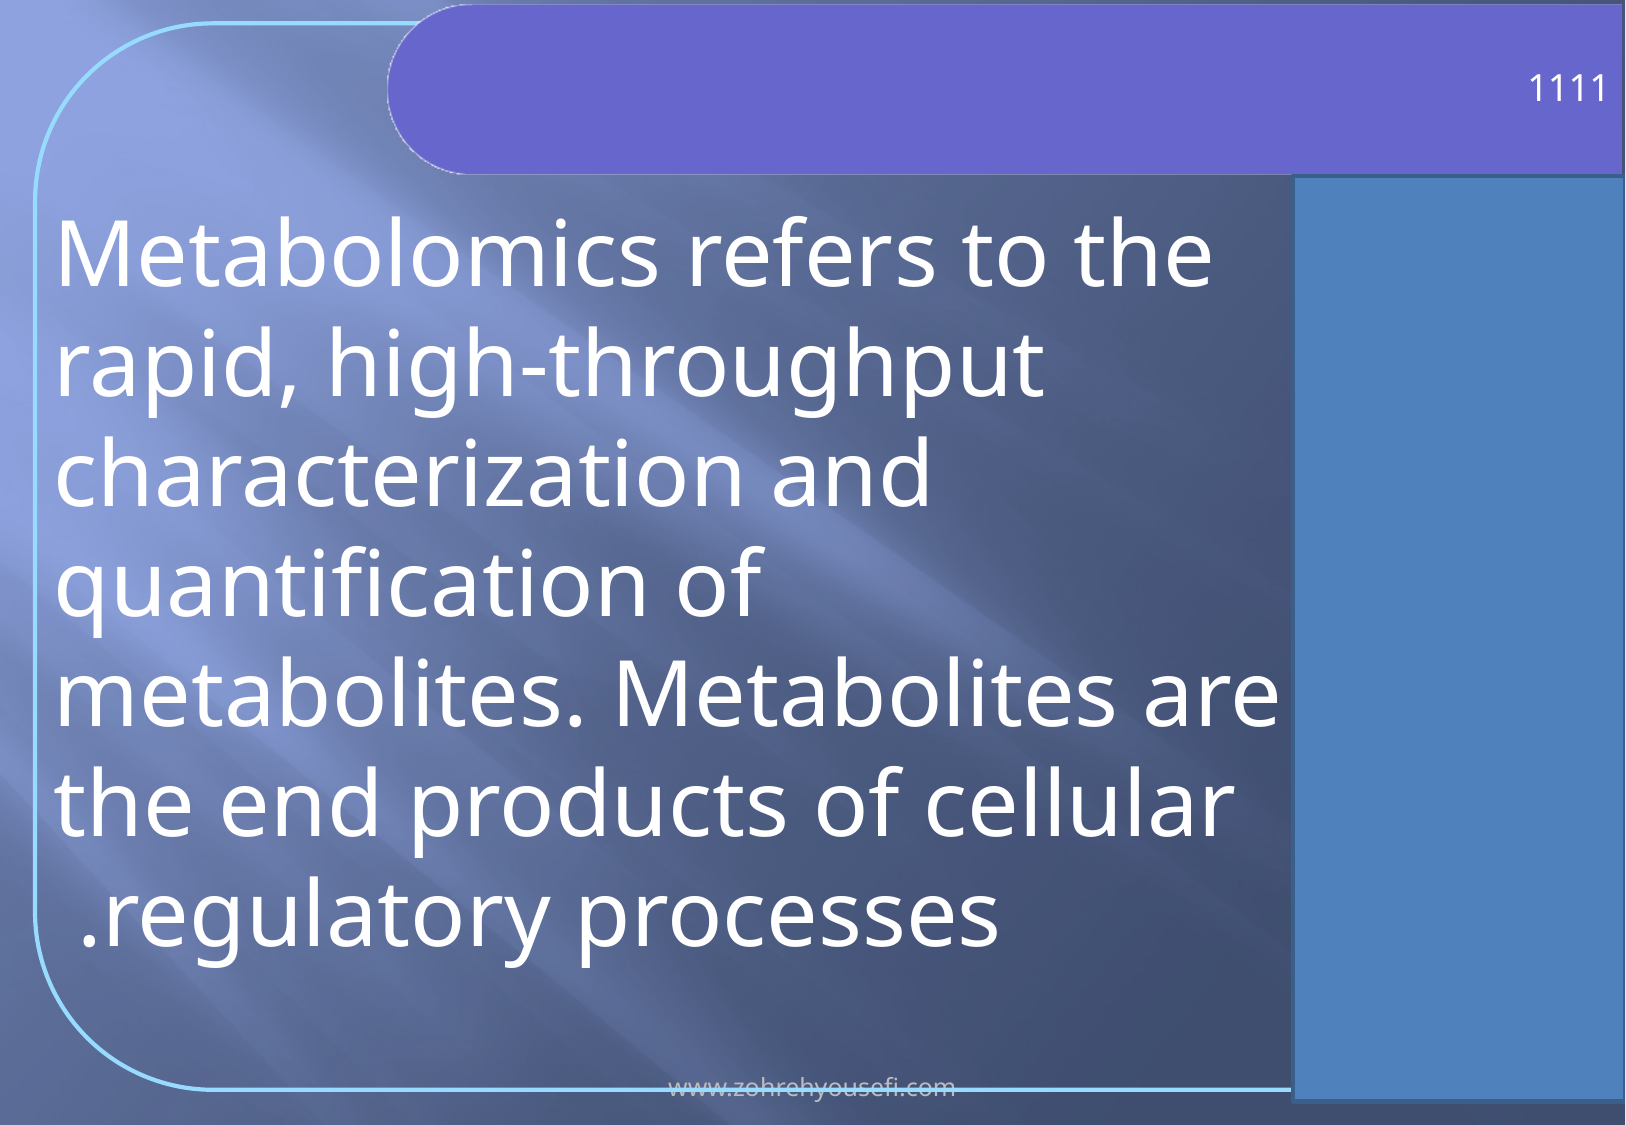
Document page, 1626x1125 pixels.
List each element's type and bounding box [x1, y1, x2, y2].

text_box [34, 3, 1625, 1102]
